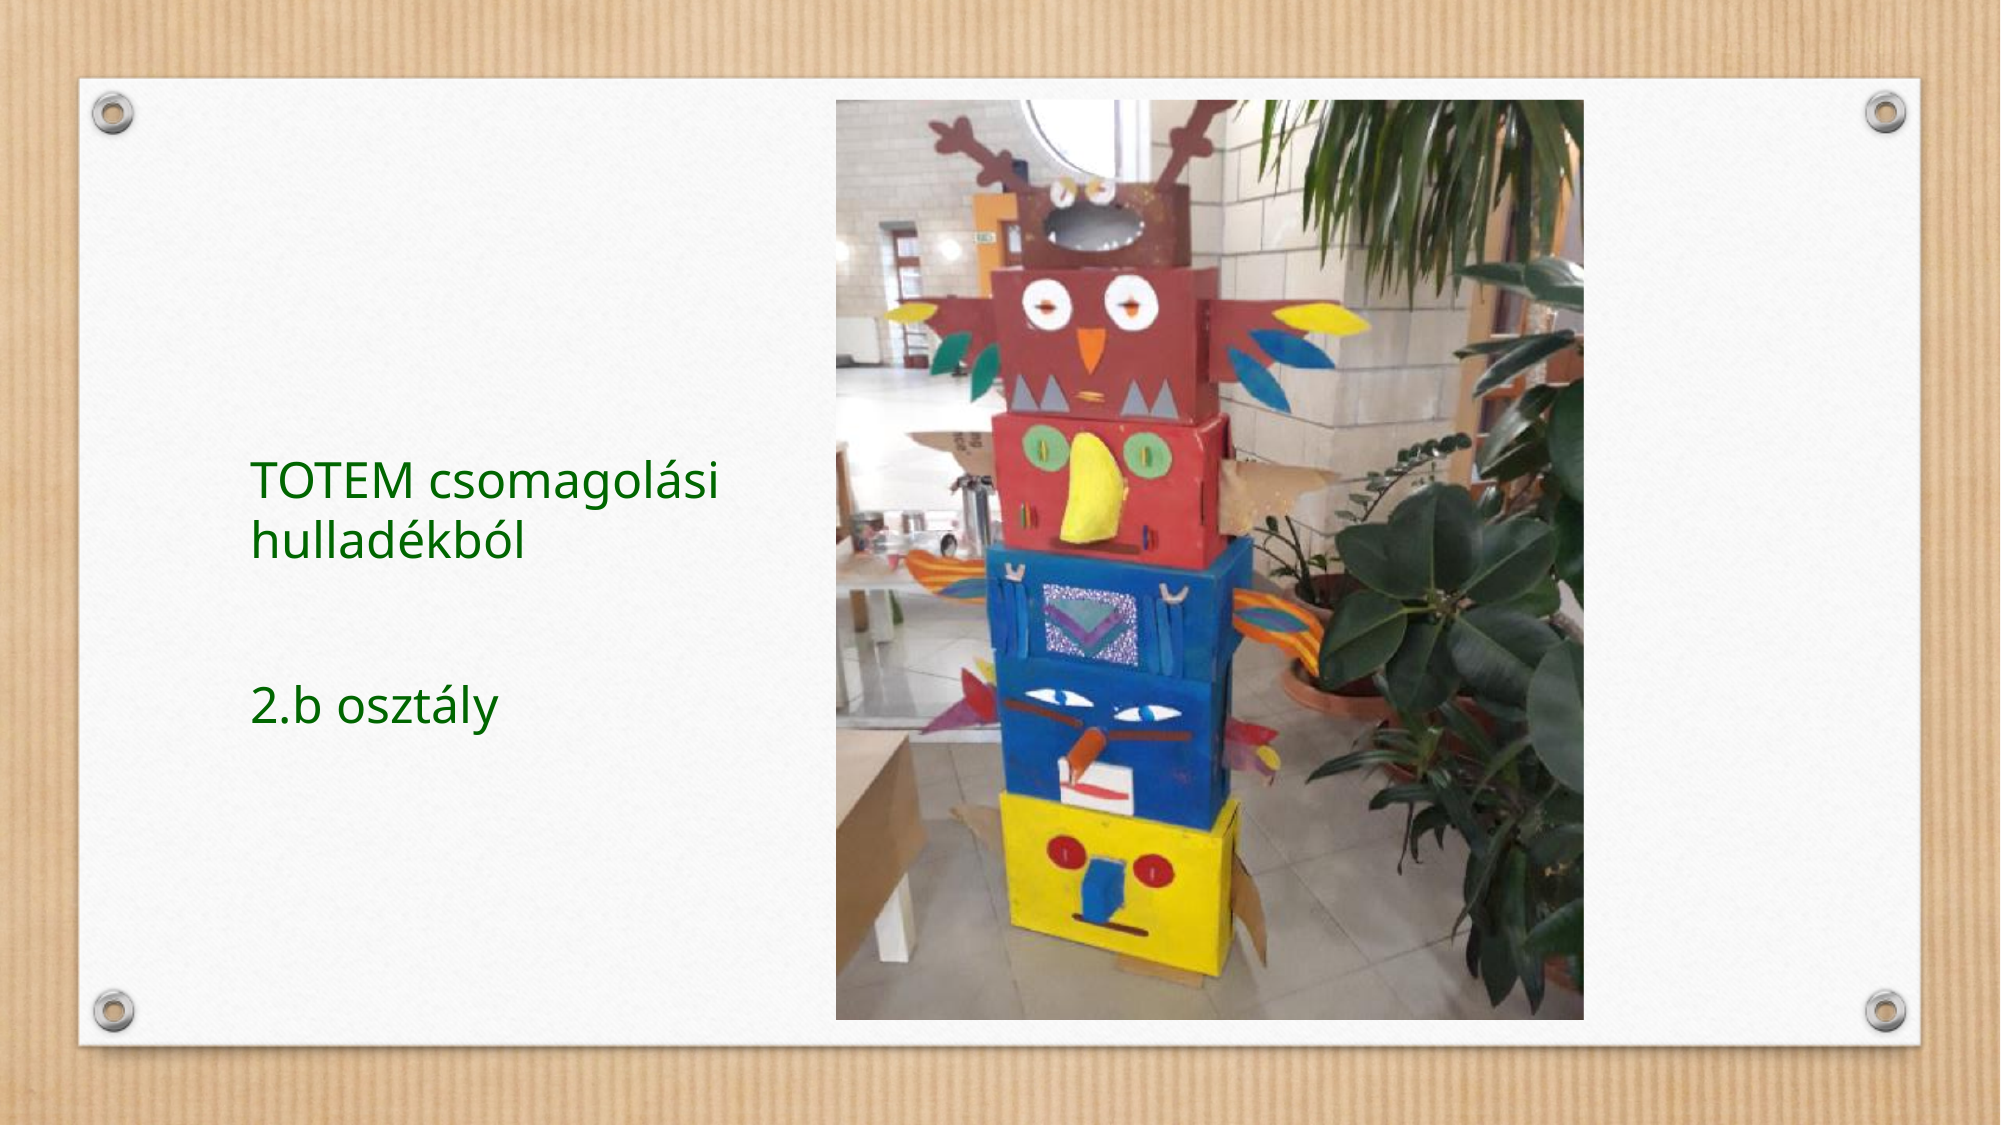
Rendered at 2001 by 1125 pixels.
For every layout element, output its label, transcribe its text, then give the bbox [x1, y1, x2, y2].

text_box TOTEM csomagolási hulladékból 2.b osztály [235, 441, 748, 733]
picture [0, 0, 2001, 1125]
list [748, 185, 1670, 934]
